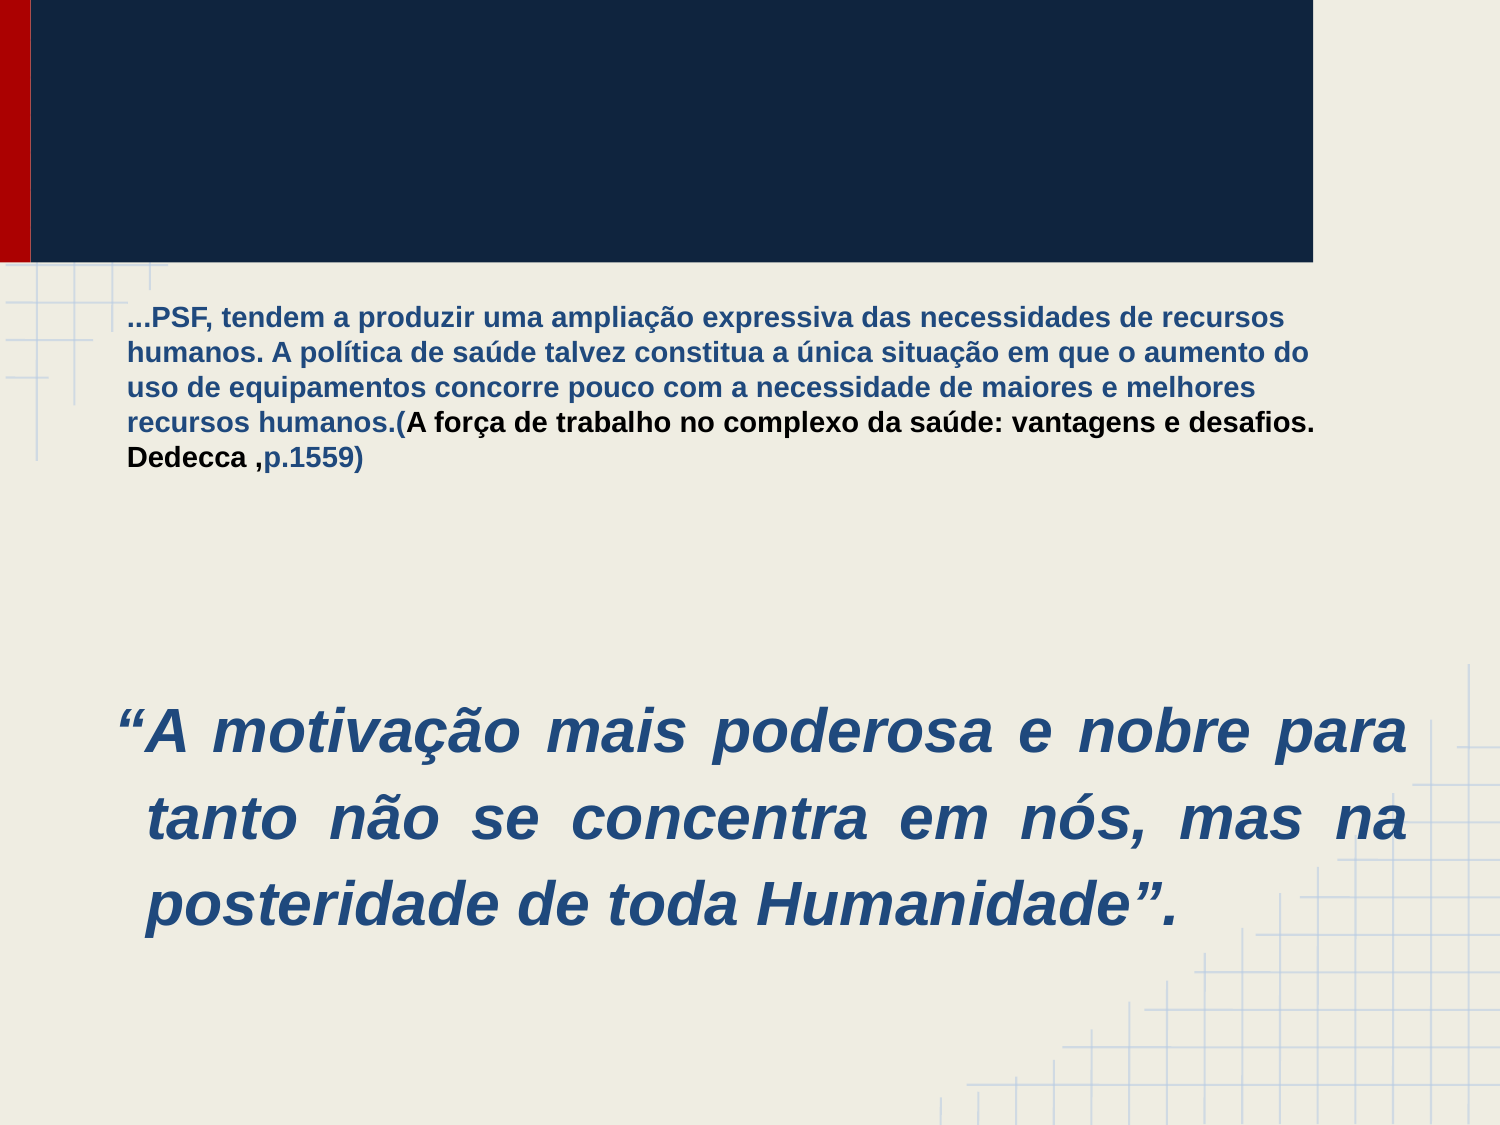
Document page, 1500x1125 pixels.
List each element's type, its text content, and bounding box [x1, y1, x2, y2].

text_box ...PSF, tendem a produzir uma ampliação expressiva das necessidades de recursos humanos. A política de saúde talvez constitua a única situação em que o aumento do uso de equipamentos concorre pouco com a necessidade de maiores e melhores recursos humanos.(A força de trabalho no complexo da saúde: vantagens e desafios. Dedecca ,p.1559) [112, 290, 1365, 551]
list “A motivação mais poderosa e nobre para tanto não se concentra em nós, mas na posteridade de toda Humanidade”. [75, 574, 1425, 1074]
